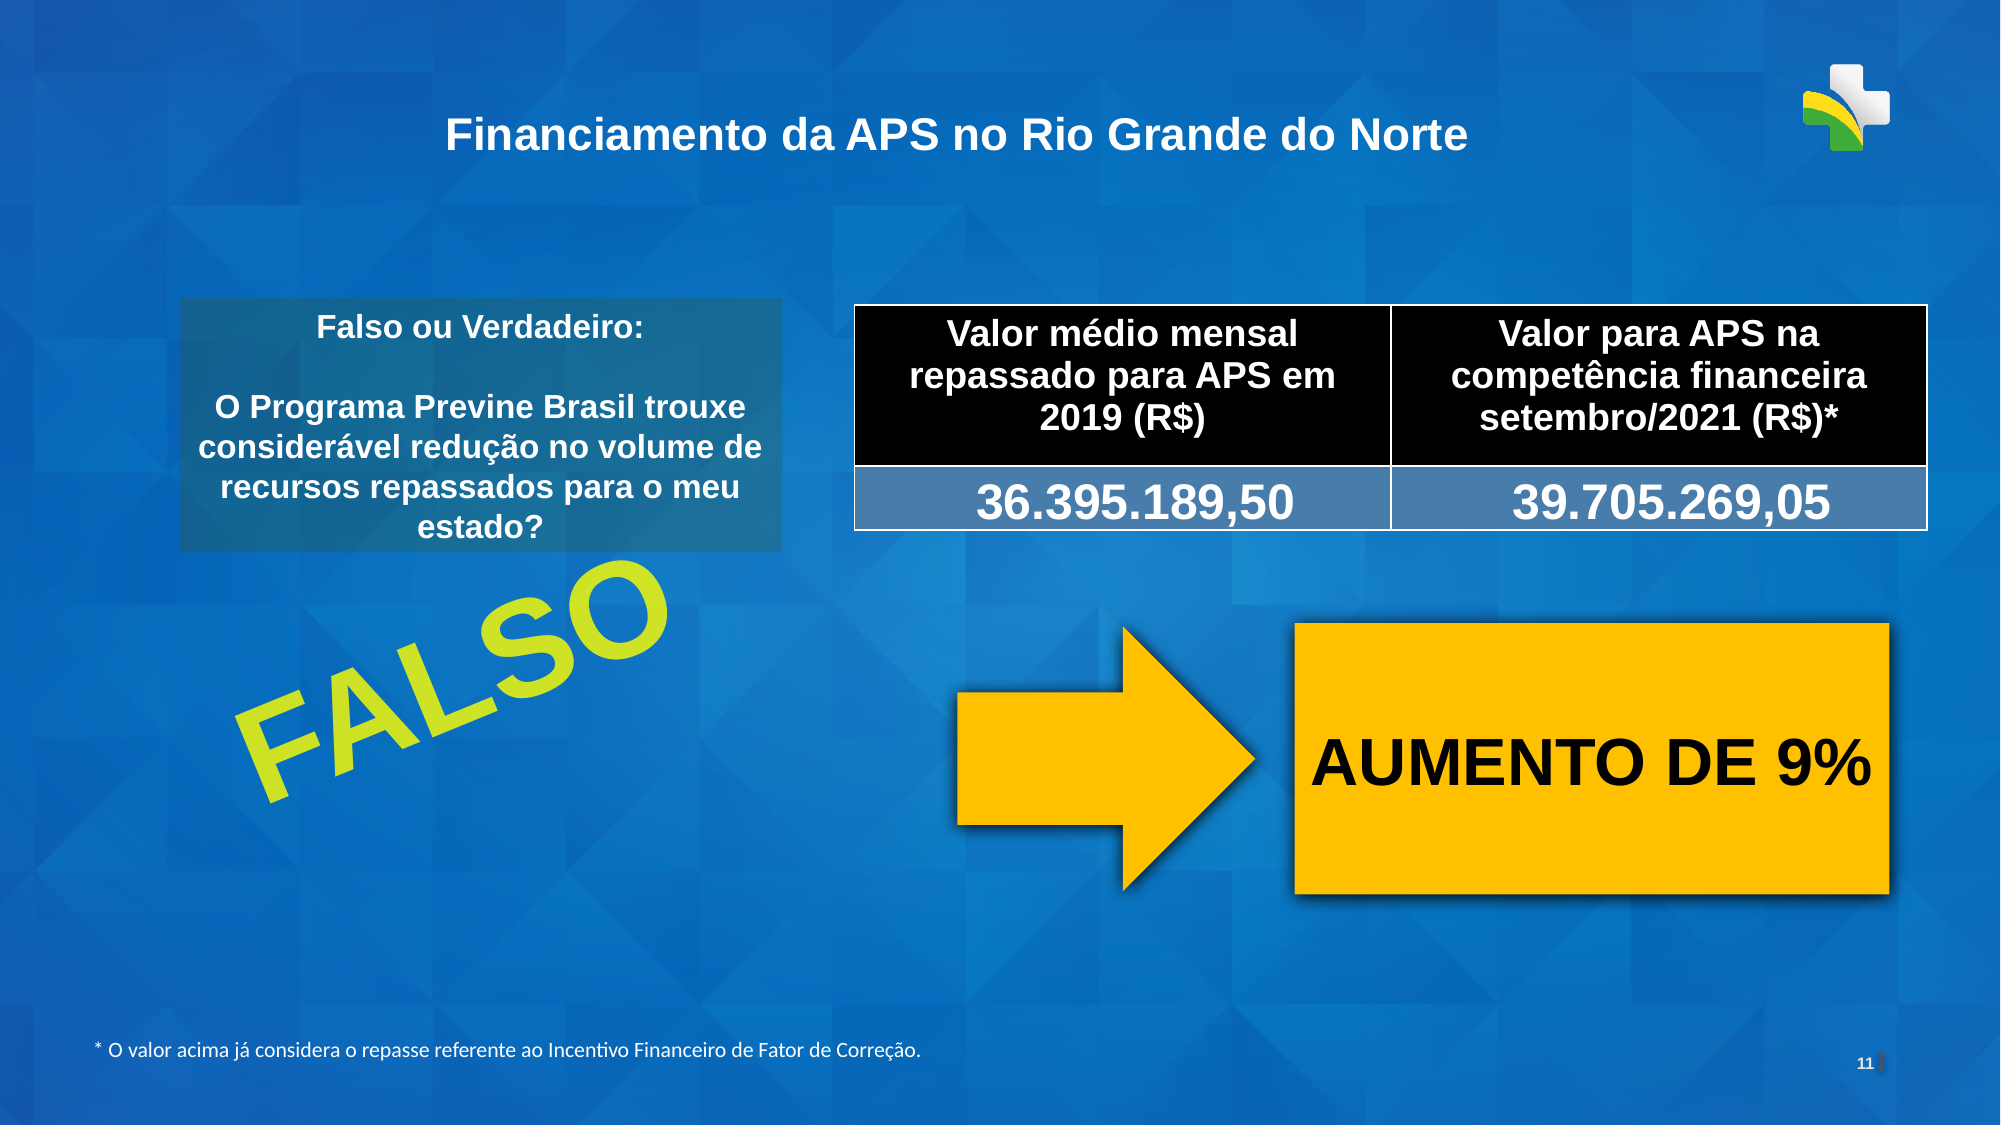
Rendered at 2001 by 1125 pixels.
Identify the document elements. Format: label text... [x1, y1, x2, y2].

table_cell 39.705.269,05 [1392, 467, 1926, 529]
picture [0, 0, 2001, 1125]
text_box [954, 623, 1259, 894]
slide_number 11 [1774, 1032, 1890, 1093]
table_header Valor para APS na competência financeira setembro/2021 (R$)* [1392, 306, 1926, 465]
table_cell 36.395.189,50 [855, 467, 1390, 529]
text_box AUMENTO DE 9% [1293, 621, 1891, 896]
text_box FALSO [193, 493, 714, 846]
text_box Falso ou Verdadeiro: O Programa Previne Brasil trouxe considerável redução no volume de recursos repassados para o meu estado? [179, 297, 783, 553]
text_box * O valor acima já considera o repasse referente ao Incentivo Financeiro de Fator de Correção. [78, 1028, 1091, 1098]
table_header Valor médio mensal repassado para APS em 2019 (R$) [855, 306, 1390, 465]
text_box Financiamento da APS no Rio Grande do Norte [79, 97, 1836, 168]
